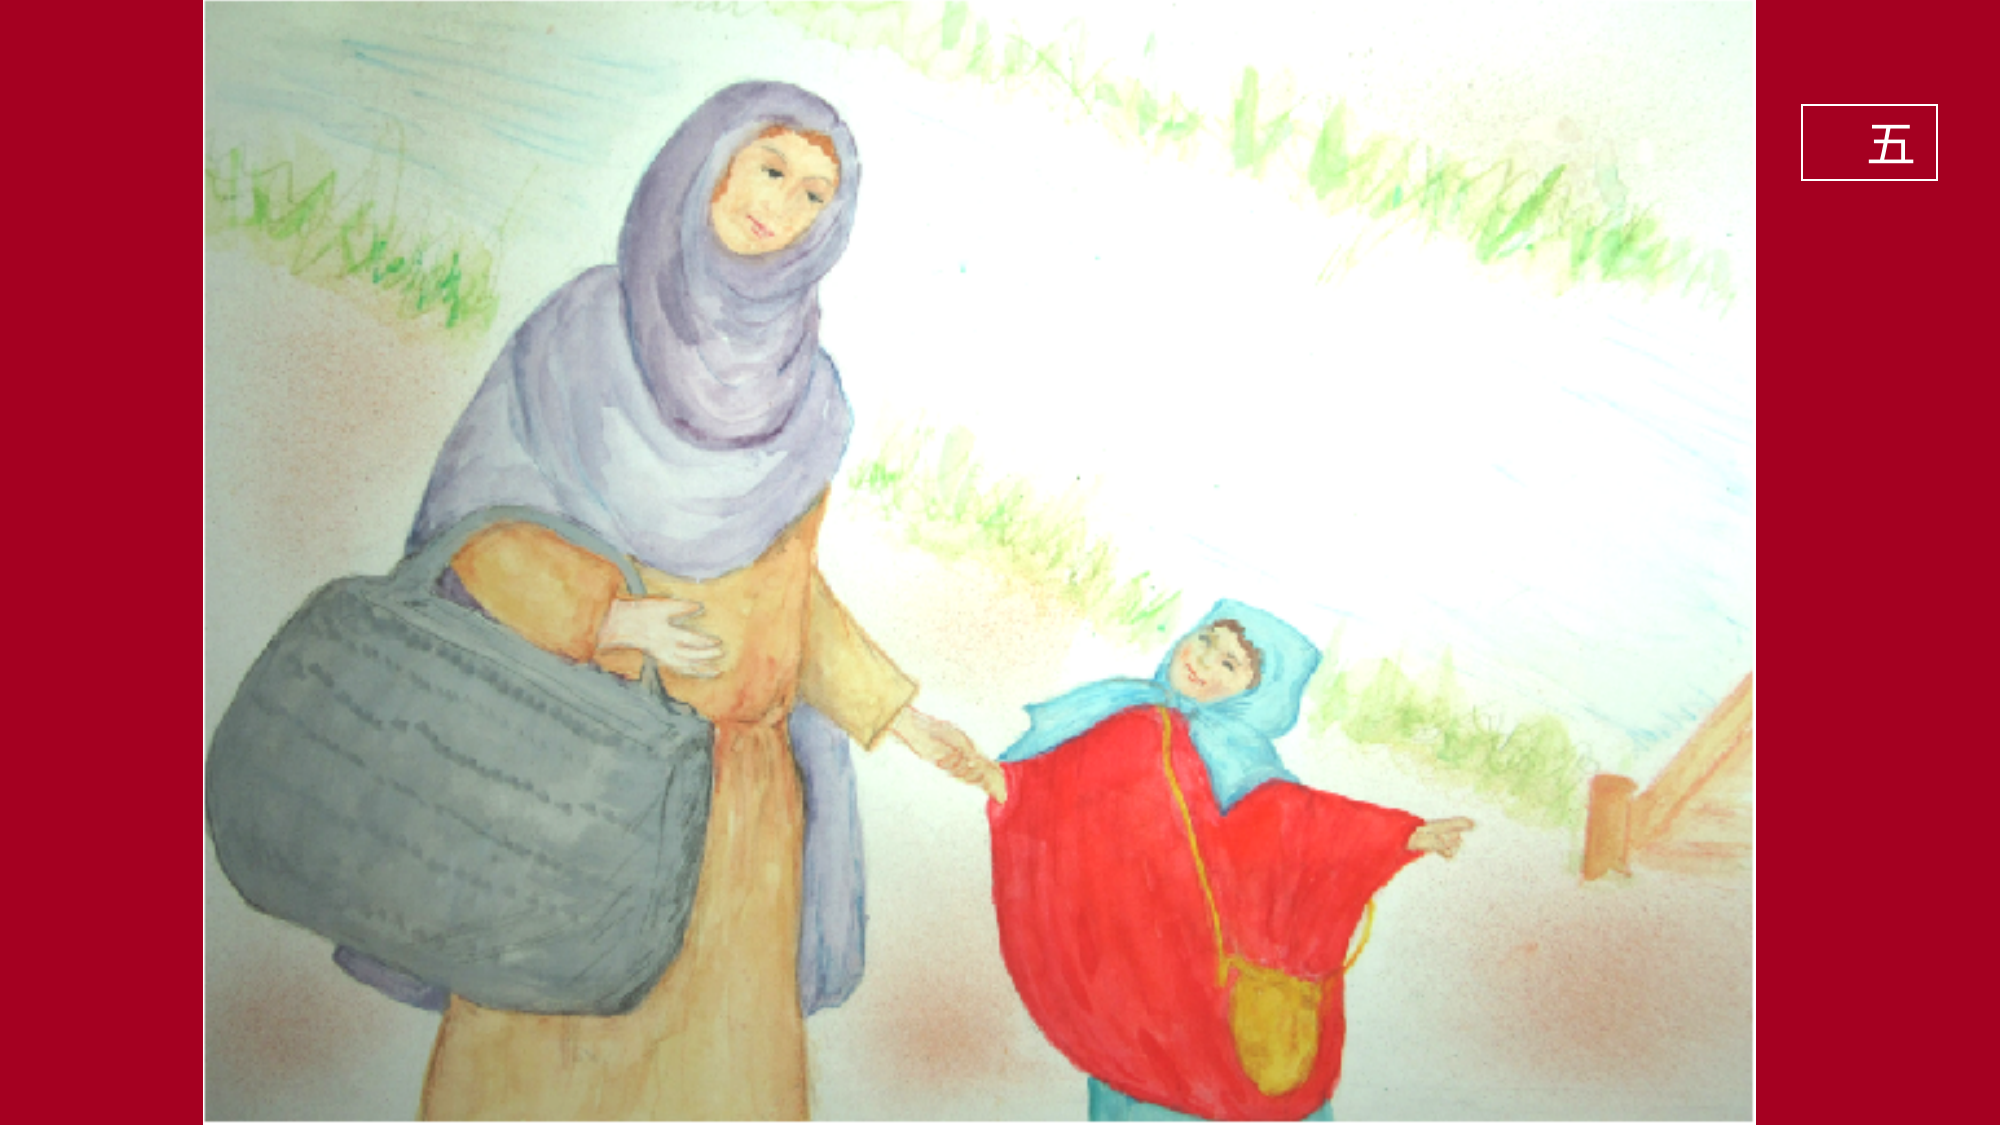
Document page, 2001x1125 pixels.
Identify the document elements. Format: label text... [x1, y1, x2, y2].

text_box 五 [1802, 104, 1938, 180]
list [203, 0, 1756, 1125]
